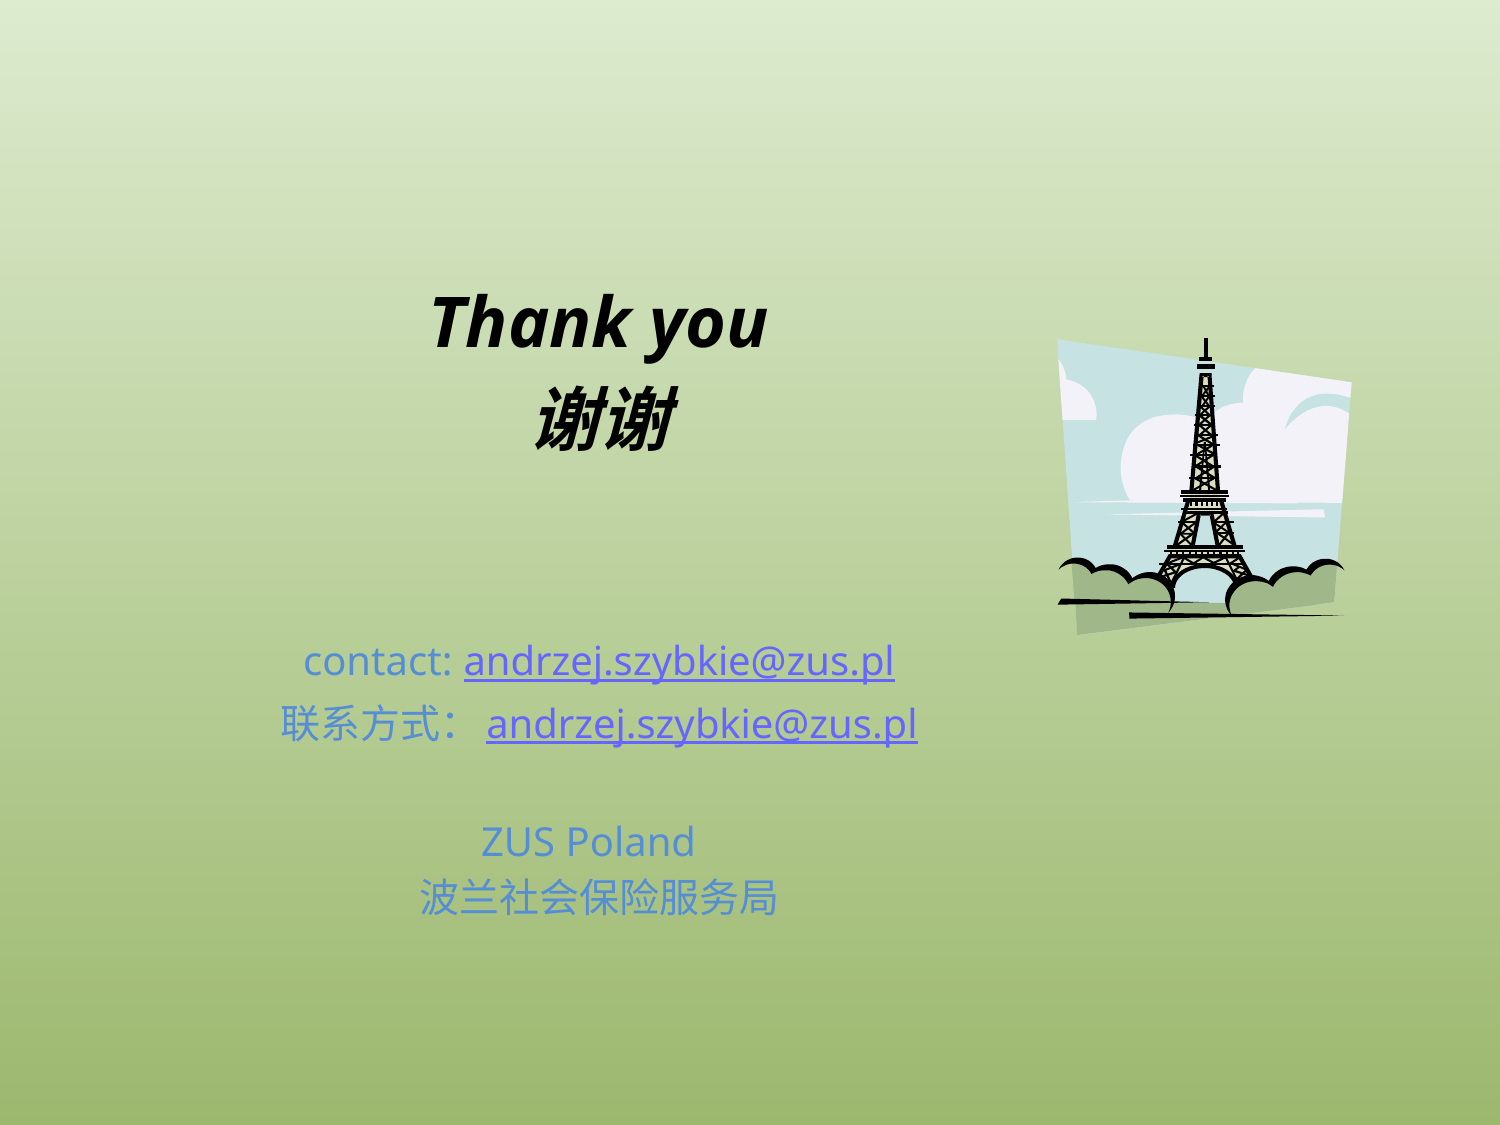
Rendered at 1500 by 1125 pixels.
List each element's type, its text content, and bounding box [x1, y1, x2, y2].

list Thank you 谢谢 contact: andrzej.szybkie@zus.pl 联系方式：andrzej.szybkie@zus.pl ZUS Poland 波兰社会保险服务局 [0, 208, 1205, 929]
picture [1056, 337, 1352, 636]
